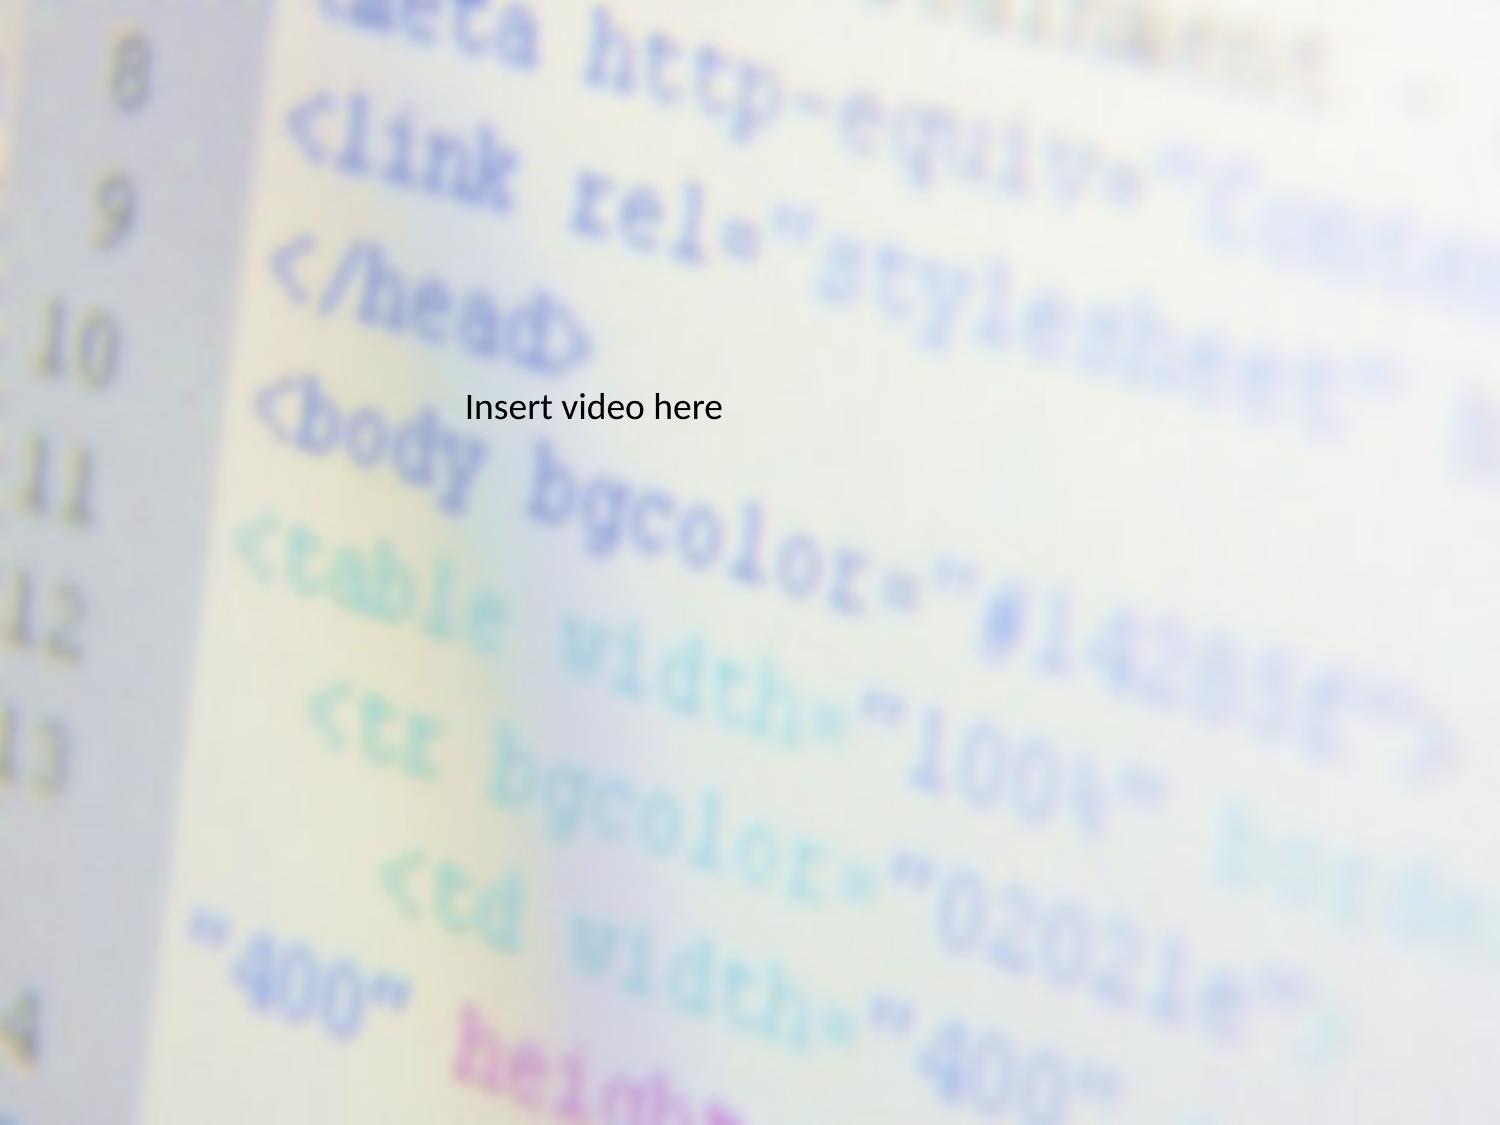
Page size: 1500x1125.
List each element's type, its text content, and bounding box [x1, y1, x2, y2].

text_box Insert video here [449, 374, 1063, 480]
